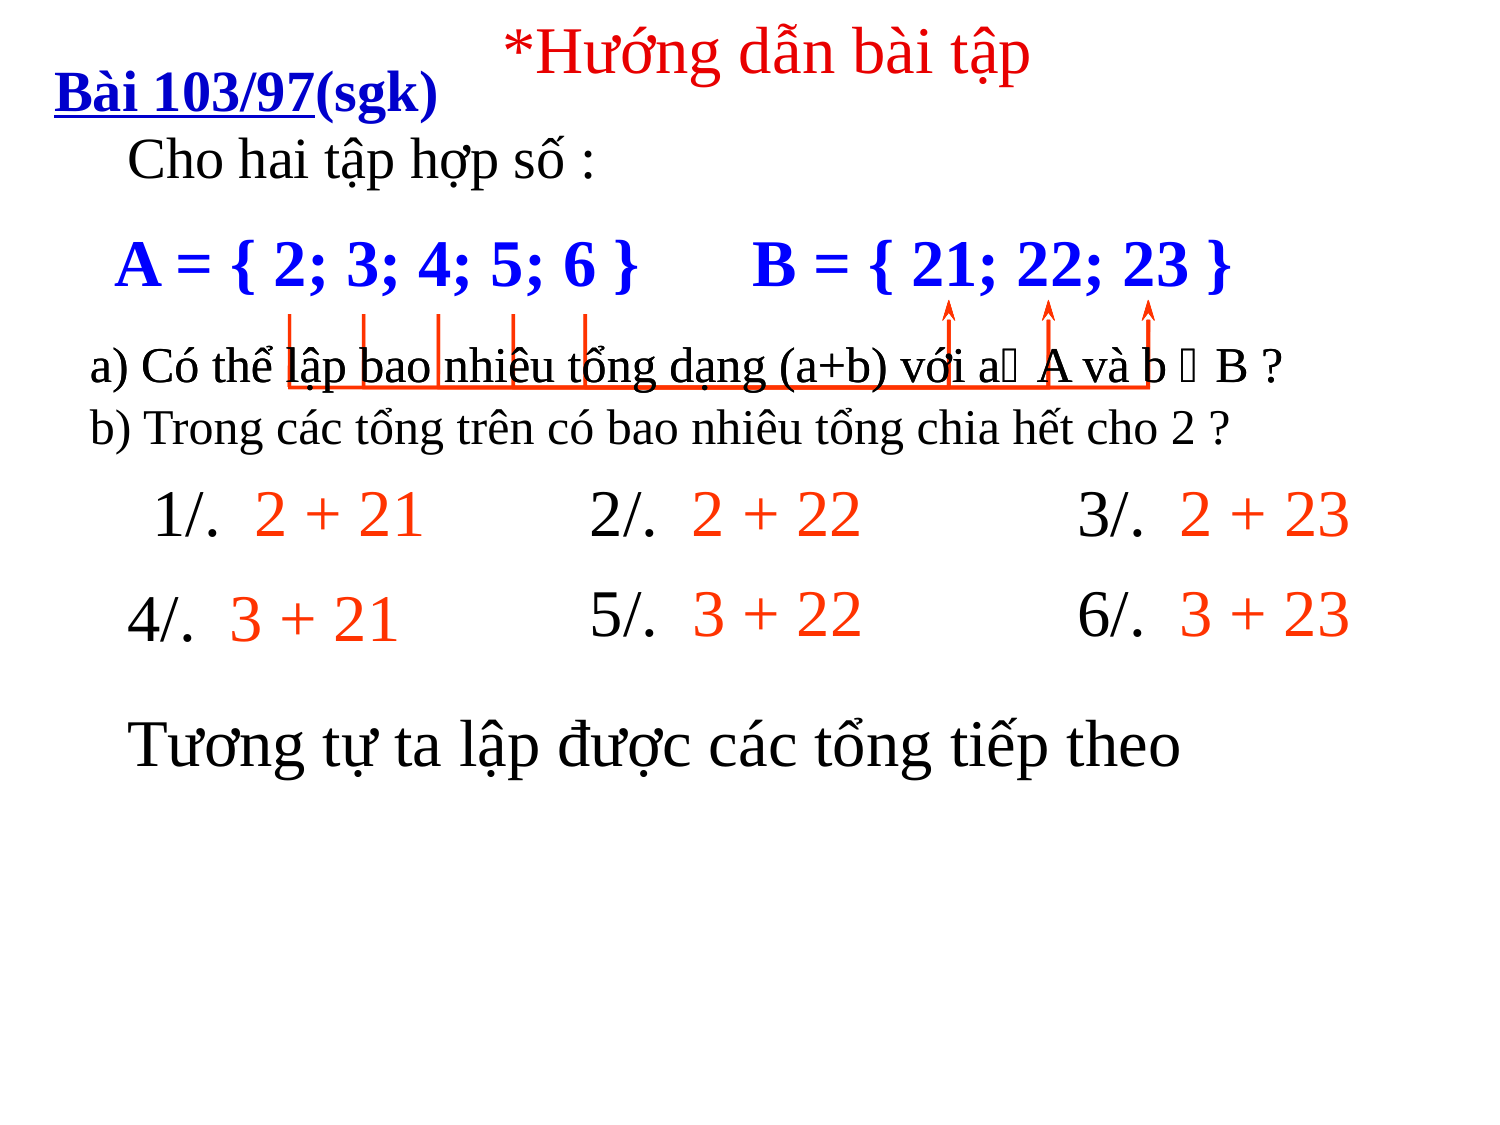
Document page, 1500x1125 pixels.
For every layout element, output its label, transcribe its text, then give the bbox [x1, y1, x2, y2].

text_box A = { 2; 3; 4; 5; 6 } [99, 212, 663, 308]
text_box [512, 299, 581, 388]
text_box Bài 103/97(sgk) [39, 45, 454, 131]
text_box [362, 299, 434, 388]
text_box b) Trong các tổng trên có bao nhiêu tổng chia hết cho 2 ? [74, 400, 1488, 463]
text_box 2/. 2 + 22 [574, 463, 1013, 558]
text_box B = { 21; 22; 23 } [737, 212, 1275, 308]
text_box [437, 299, 509, 388]
text_box 4/. 3 + 21 [112, 567, 500, 663]
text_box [584, 299, 1151, 388]
text_box 6/. 3 + 23 [1062, 562, 1500, 658]
text_box 5/. 3 + 22 [575, 562, 988, 658]
text_box 3/. 2 + 23 [1062, 463, 1488, 558]
text_box Cho hai tập hợp số : [112, 112, 763, 198]
text_box Tương tự ta lập được các tổng tiếp theo [112, 692, 1294, 788]
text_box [288, 299, 359, 388]
text_box 1/. 2 + 21 [137, 463, 488, 558]
text_box *Hướng dẫn bài tập [487, 0, 1163, 100]
text_box a) Có thể lập bao nhiêu tổng dạng (a+b) với aA và b B ? [74, 324, 1488, 400]
